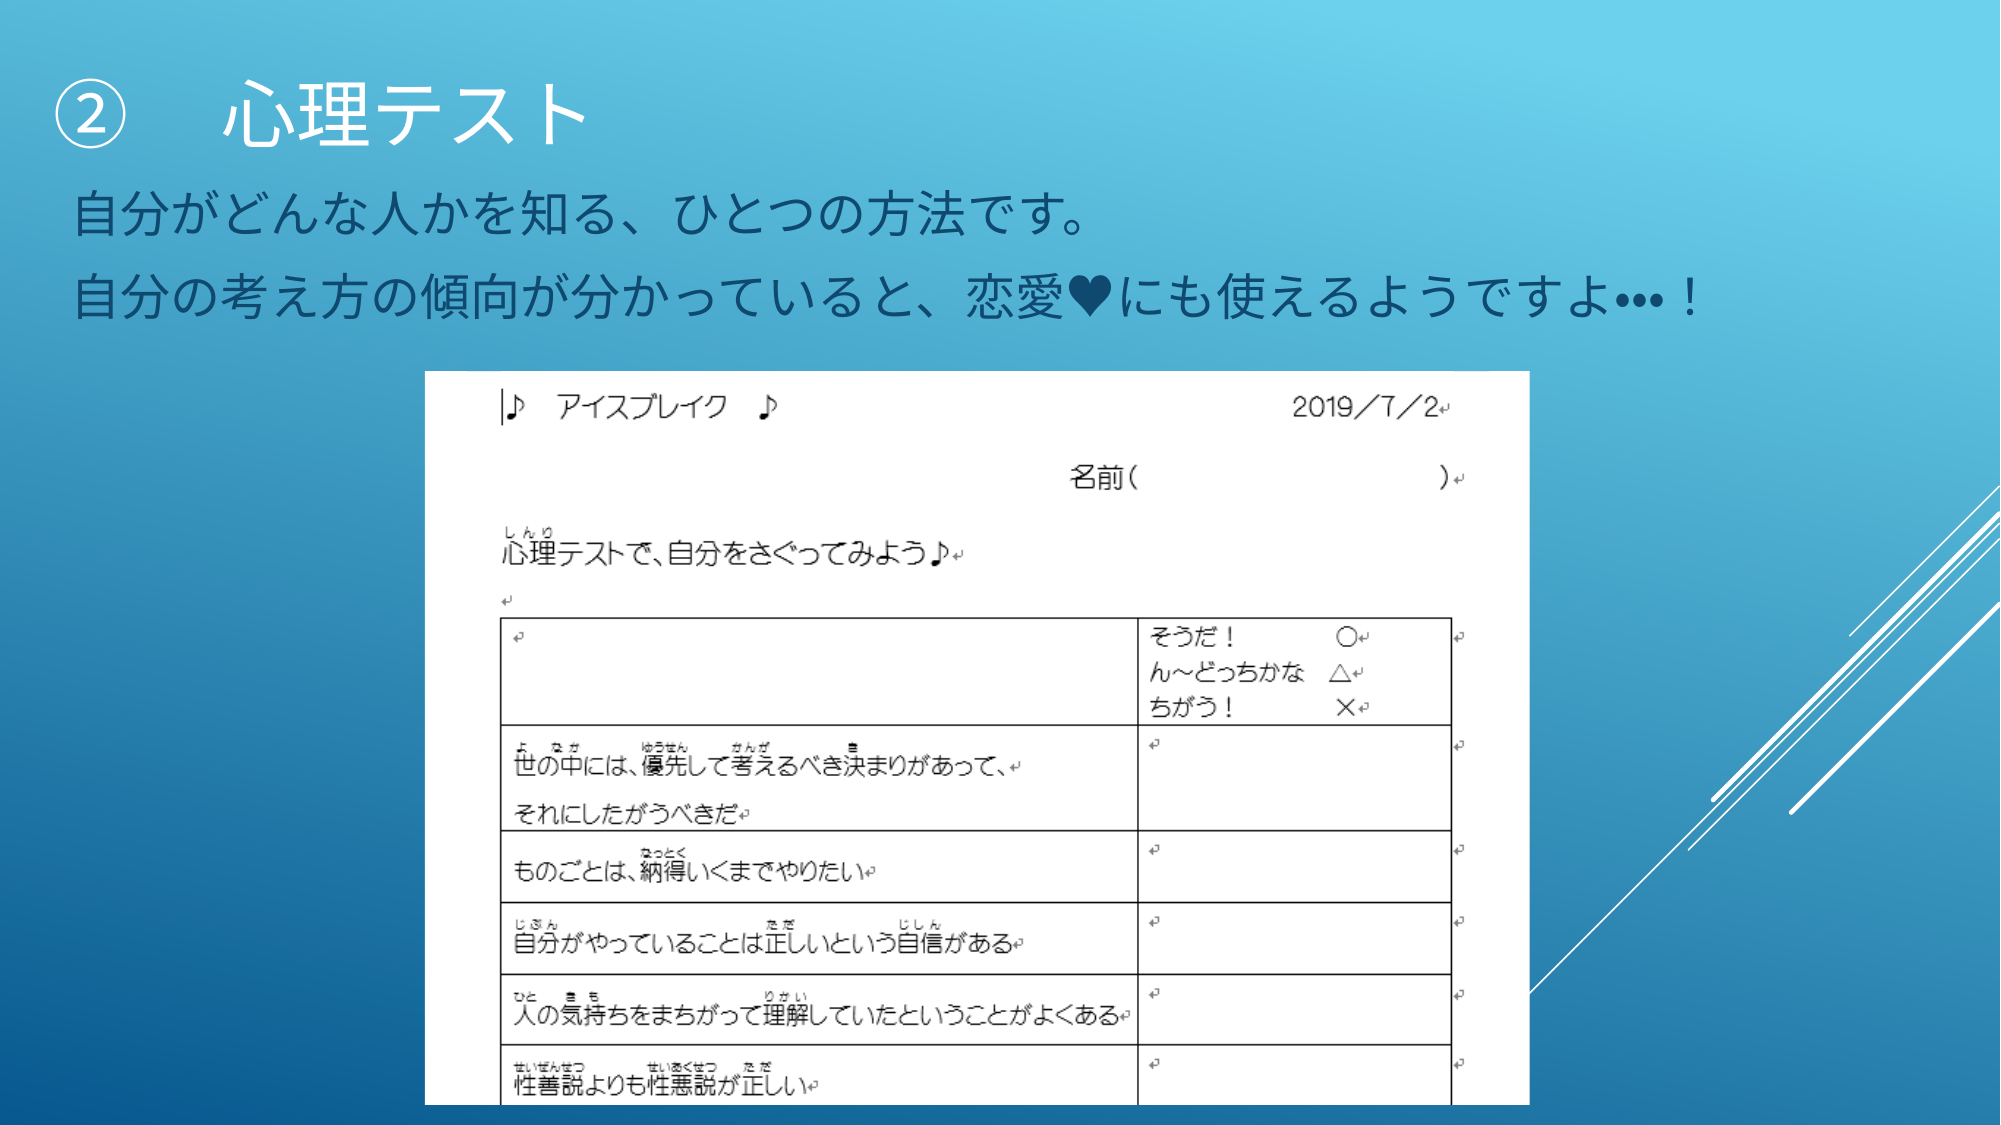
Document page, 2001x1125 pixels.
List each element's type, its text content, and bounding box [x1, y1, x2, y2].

title ② 心理テスト [38, 0, 1439, 237]
list 自分がどんな人かを知る、ひとつの方法です。 自分の考え方の傾向が分かっていると、恋愛♥にも使えるようですよ・・・！ [55, 112, 1982, 396]
picture [424, 371, 1530, 1106]
